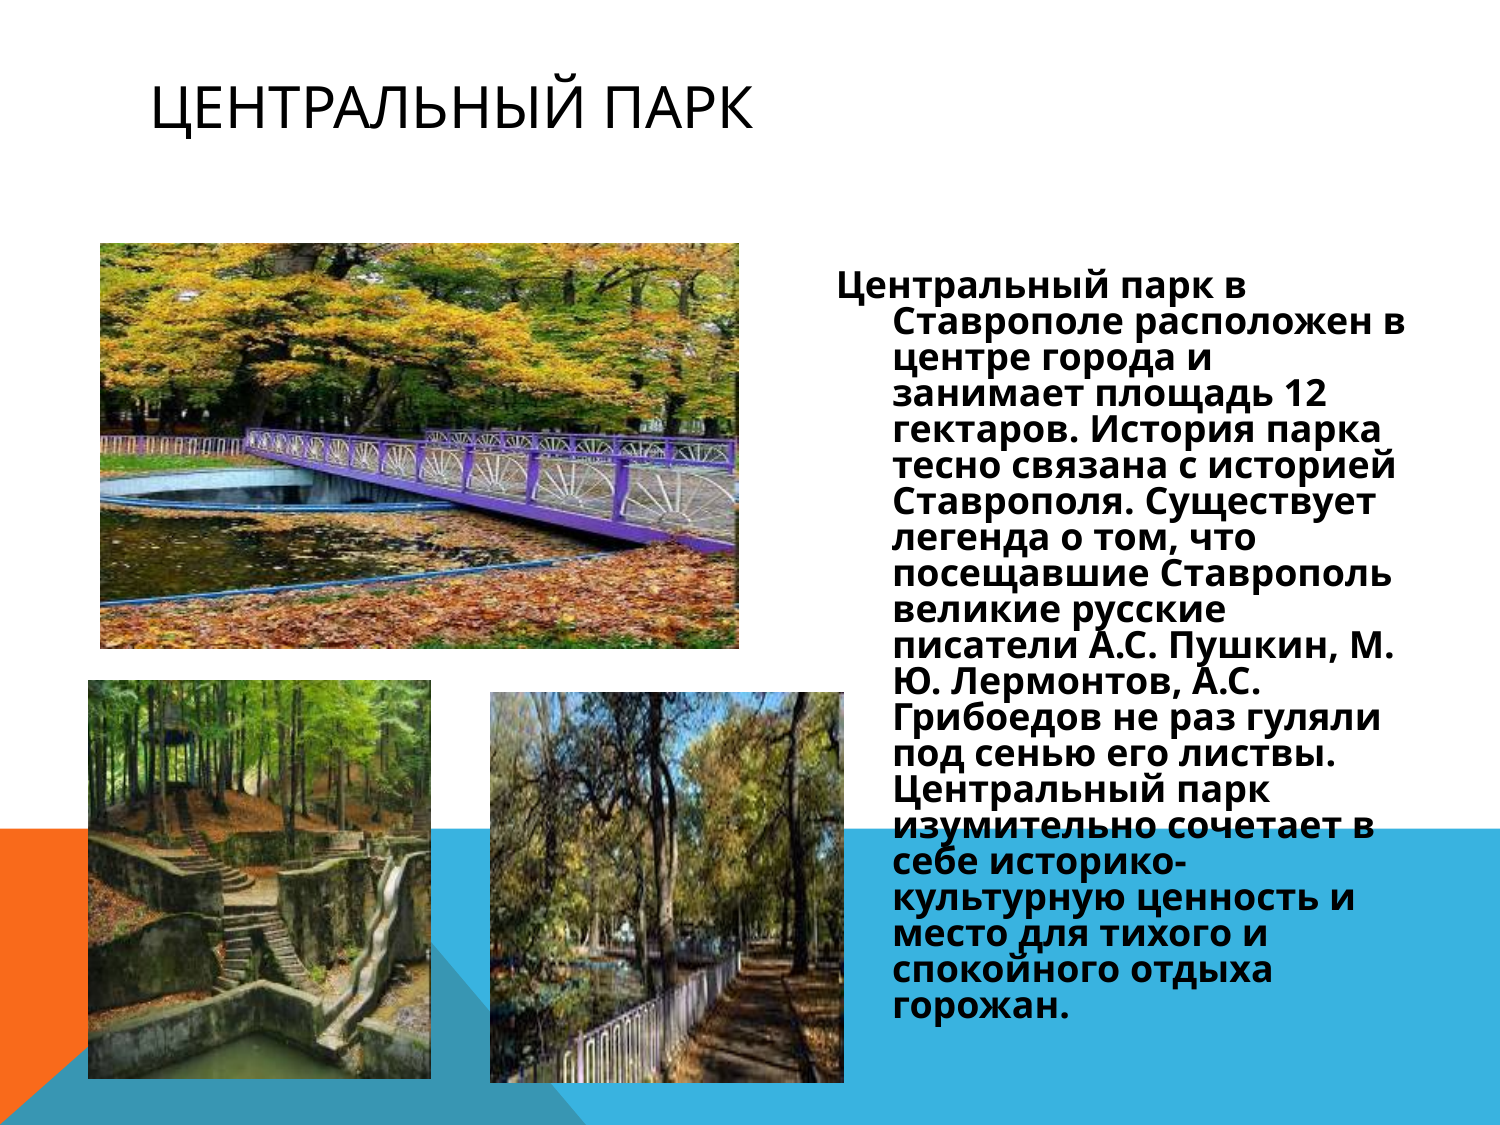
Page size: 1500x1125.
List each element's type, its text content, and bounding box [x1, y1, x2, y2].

picture [88, 680, 432, 1079]
list Центральный парк в Ставрополе расположен в центре города и занимает площадь 12 гектаров. История парка тесно связана с историей Ставрополя. Существует легенда о том, что посещавшие Ставрополь великие русские писатели А.С. Пушкин, М. Ю. Лермонтов, А.С. Грибоедов не раз гуляли под сенью его листвы. Центральный парк изумительно сочетает в себе историко-культурную ценность и место для тихого и спокойного отдыха горожан. [820, 262, 1425, 1000]
picture [99, 243, 739, 650]
picture [489, 692, 844, 1083]
title Центральный Парк [134, 59, 1369, 150]
